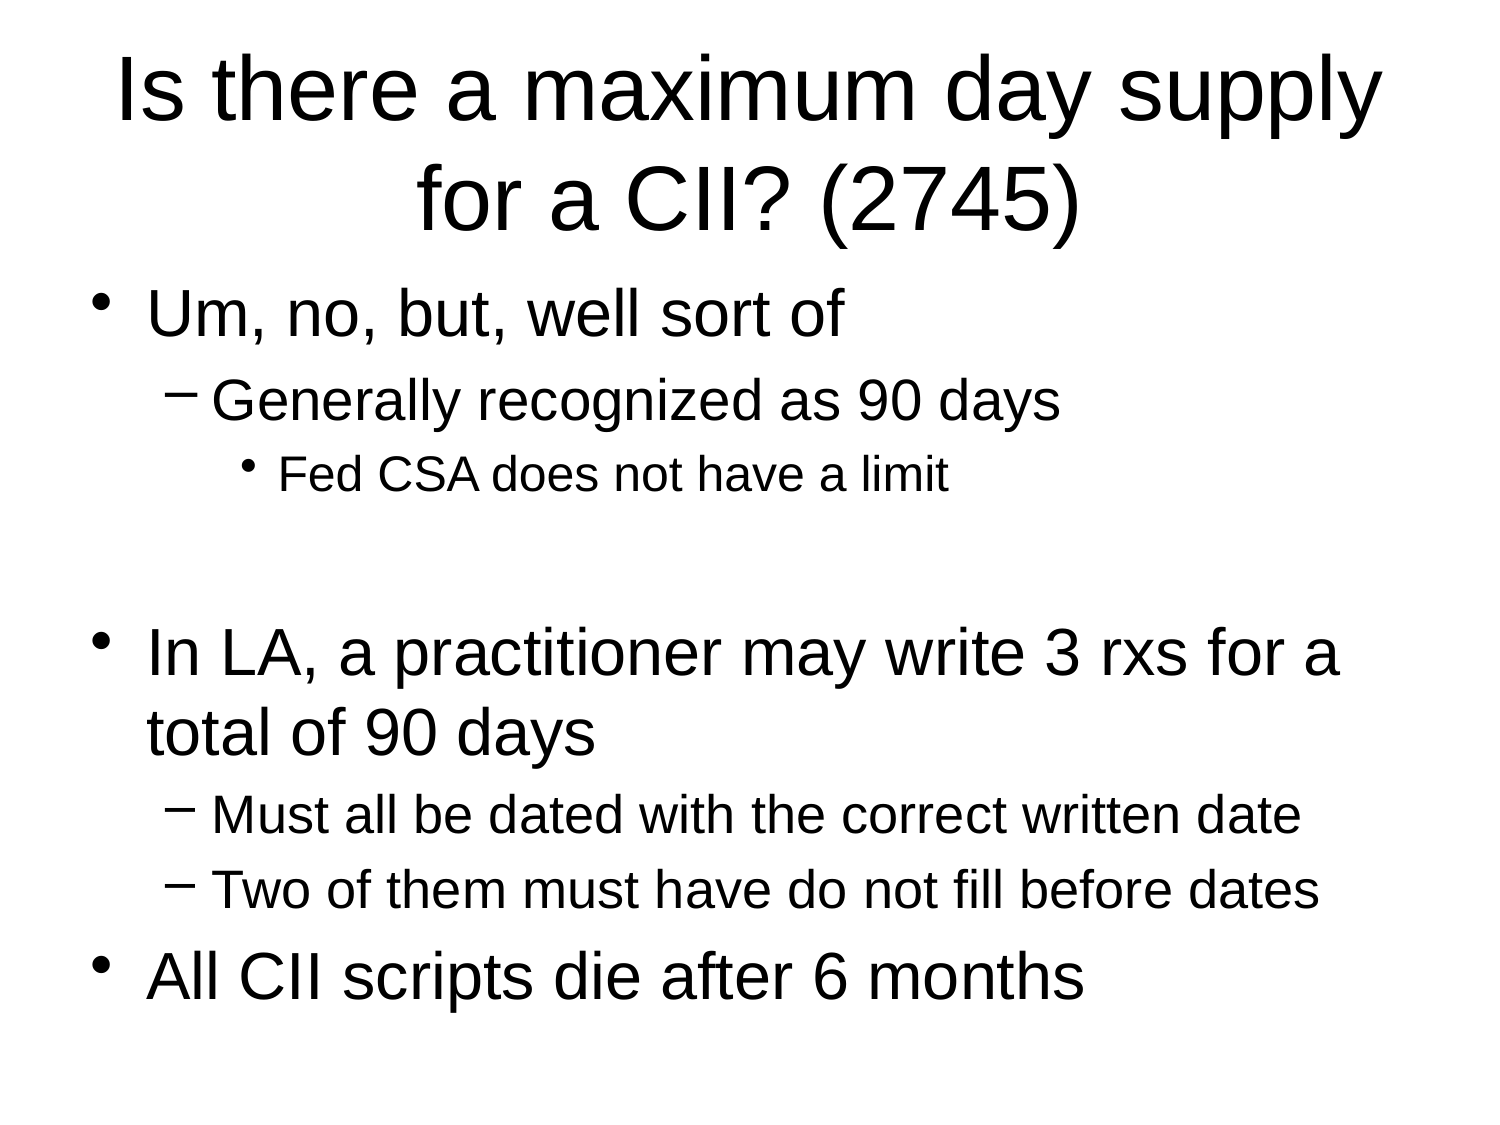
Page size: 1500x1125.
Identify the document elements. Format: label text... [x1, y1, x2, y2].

title Is there a maximum day supply for a CII? (2745) [74, 44, 1426, 233]
list Um, no, but, well sort of Generally recognized as 90 days Fed CSA does not have a limit In LA, a practitioner may write 3 rxs for a total of 90 days Must all be dated with the correct written date Two of them must have do not fill before dates All CII scripts die after 6 months [74, 262, 1426, 1006]
